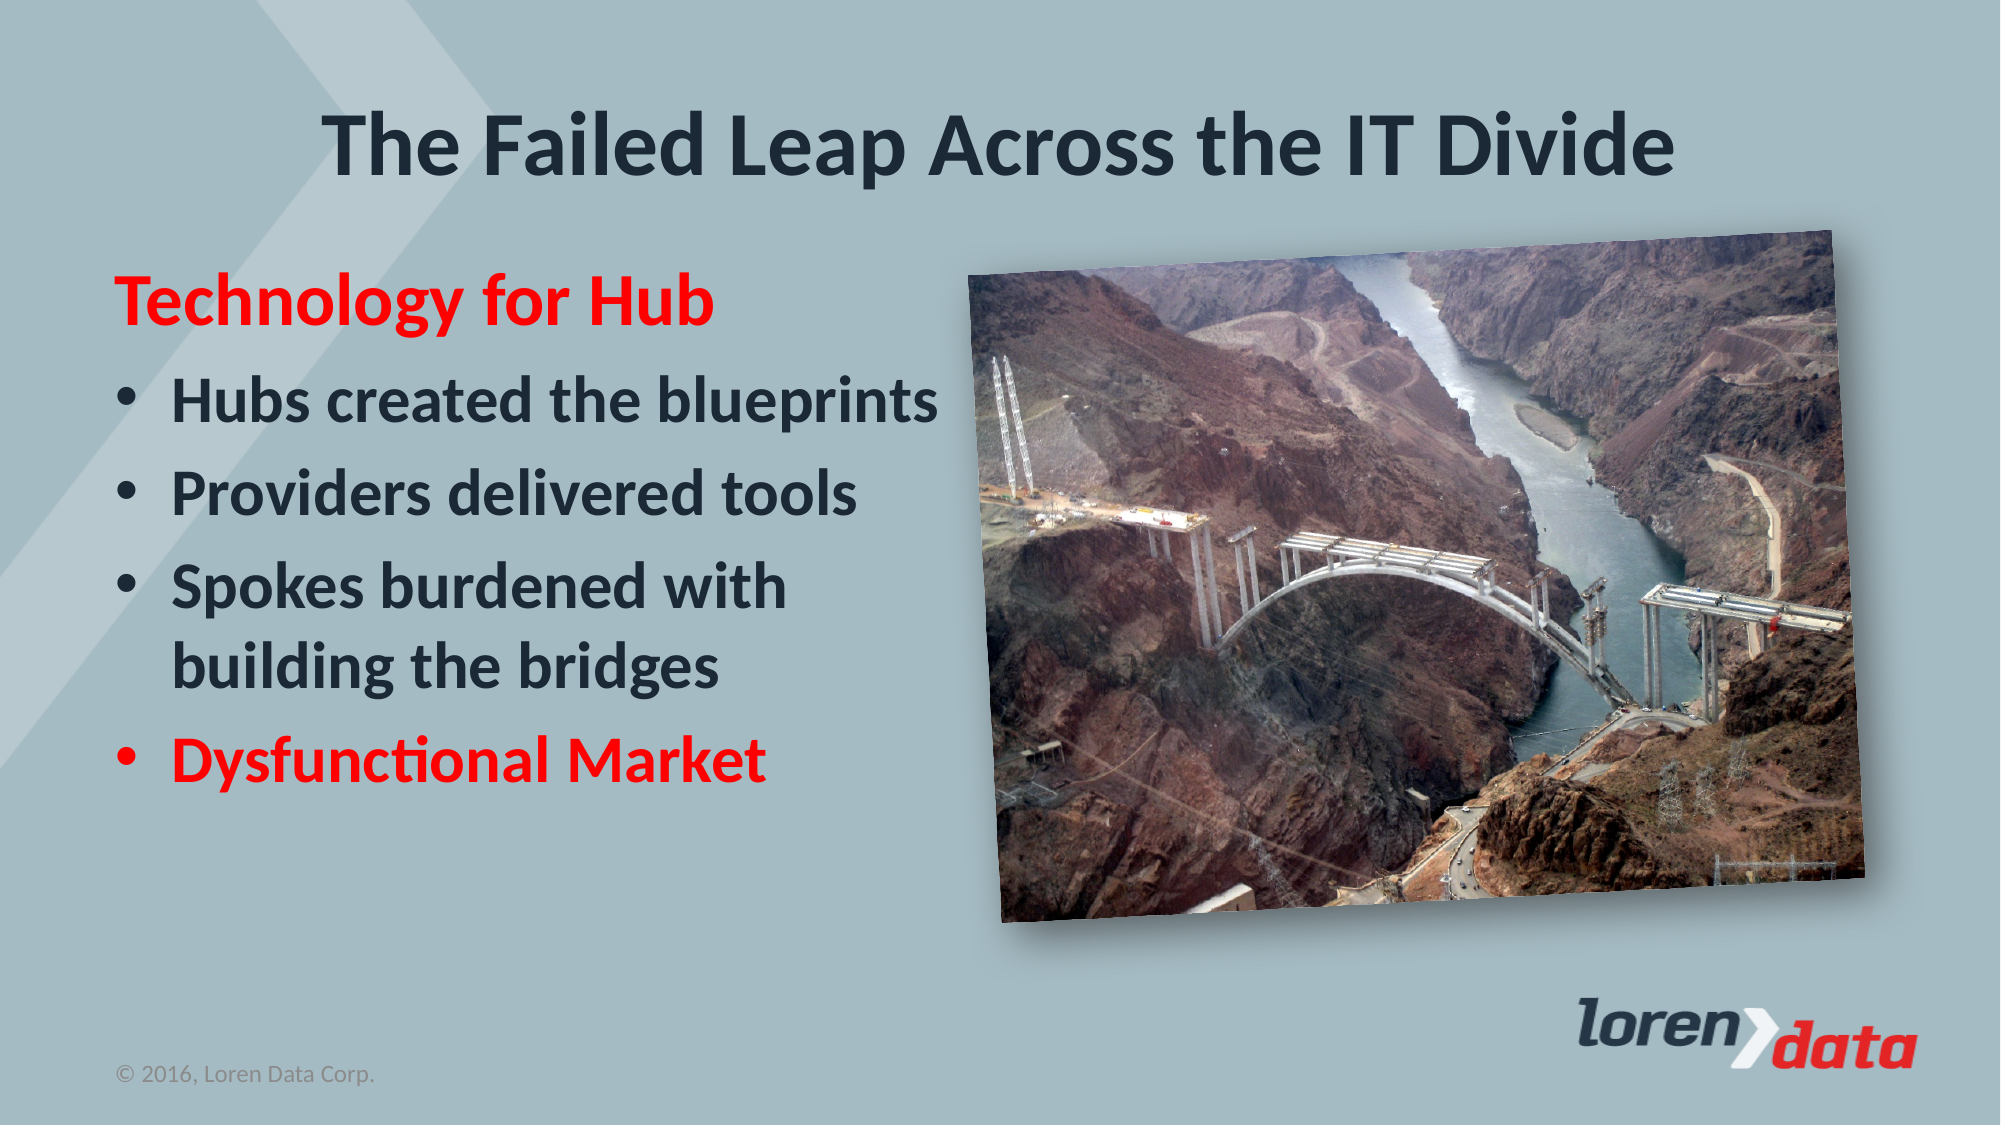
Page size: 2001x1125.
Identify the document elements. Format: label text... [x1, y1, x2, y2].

title The Failed Leap Across the IT Divide [99, 45, 1900, 233]
picture [0, 0, 2001, 1125]
slide_number © 2016, Loren Data Corp. [99, 1042, 567, 1103]
list Technology for Hub [99, 243, 984, 348]
list Hubs created the blueprints Providers delivered tools Spokes burdened with building the bridges Dysfunctional Market [99, 348, 981, 997]
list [983, 251, 1849, 901]
